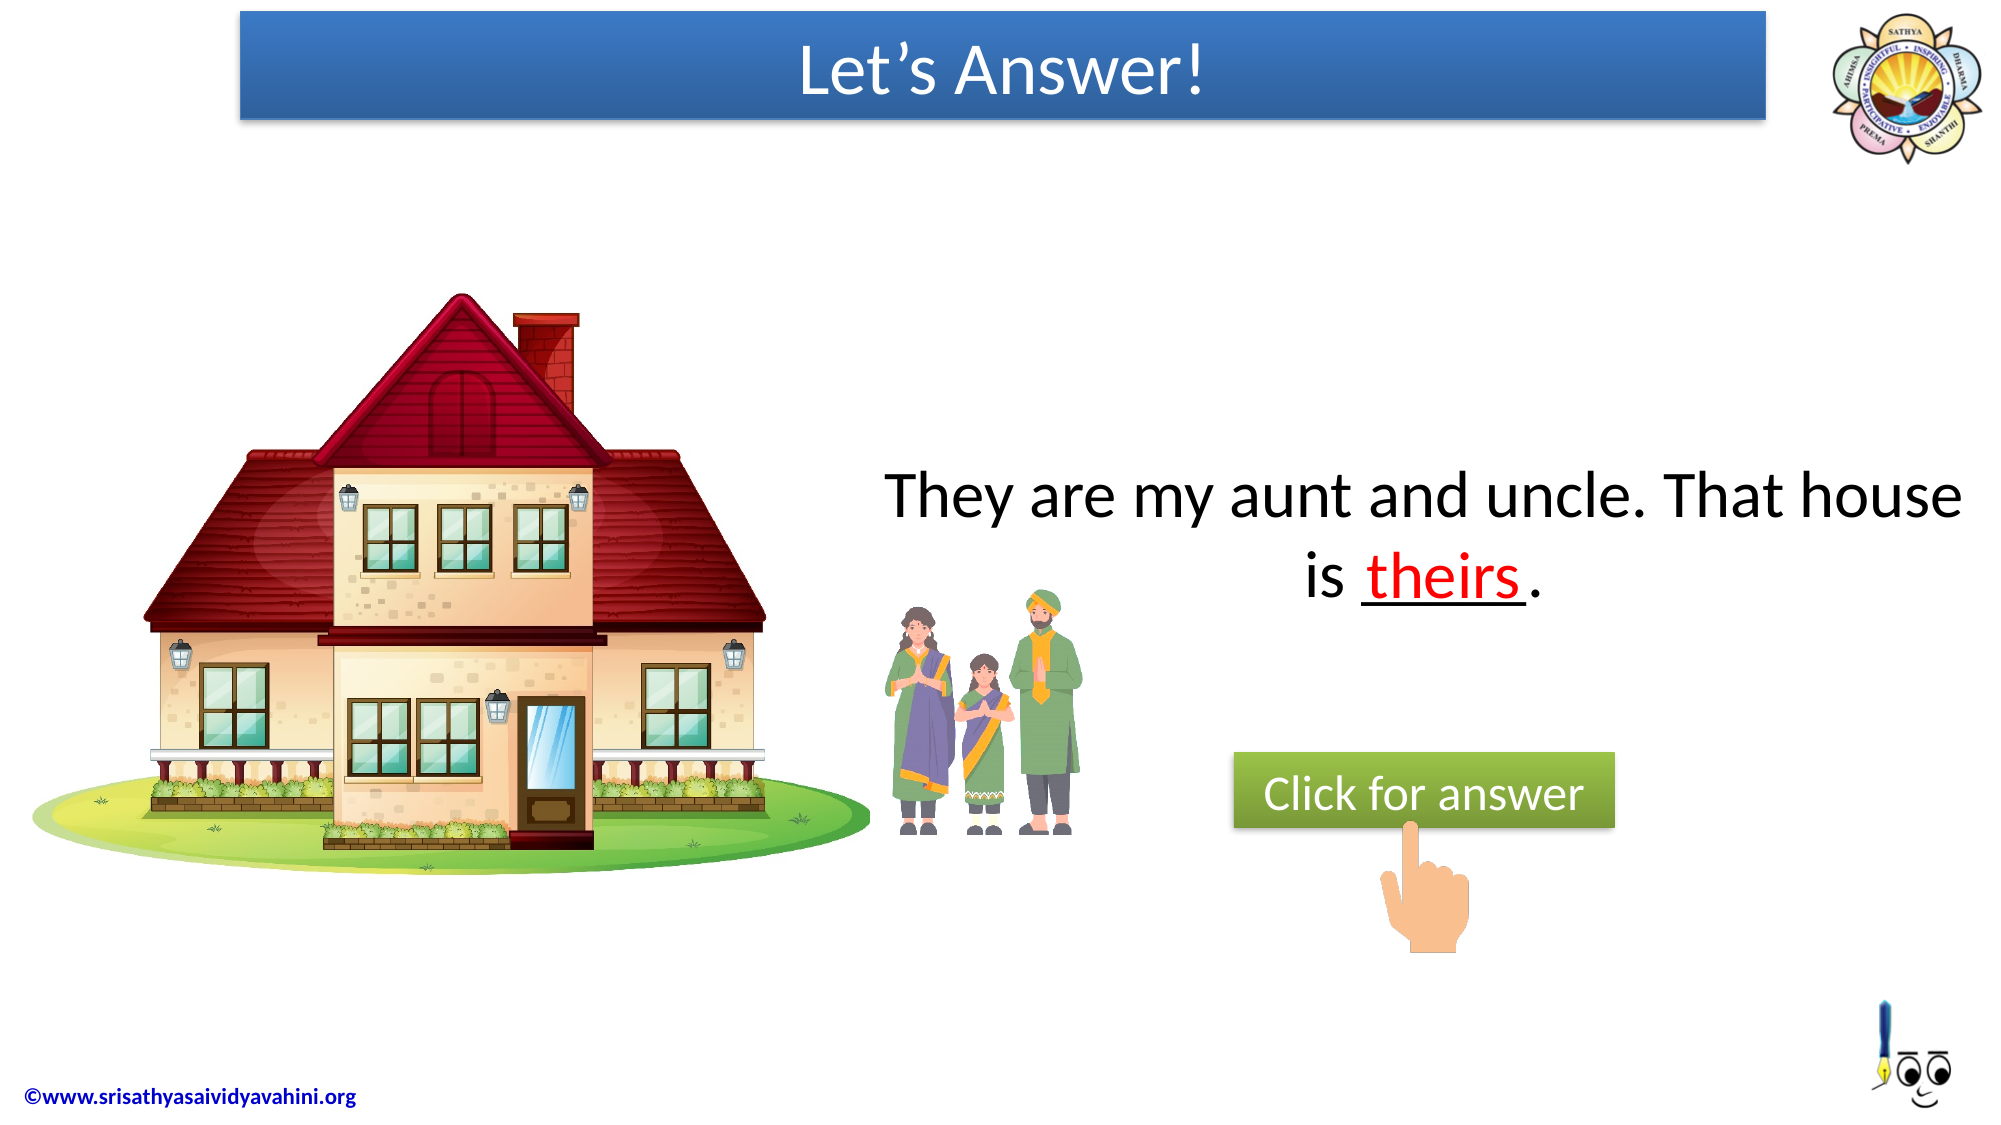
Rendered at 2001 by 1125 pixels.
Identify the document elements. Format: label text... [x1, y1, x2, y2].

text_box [21, 263, 1083, 899]
title Let’s Answer! [240, 11, 1766, 120]
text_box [1233, 752, 1615, 962]
text_box They are my aunt and uncle. That house is _____. [1087, 443, 1991, 619]
picture [1815, 971, 1966, 1122]
text_box theirs [1349, 524, 1539, 620]
picture [1827, 10, 1986, 165]
